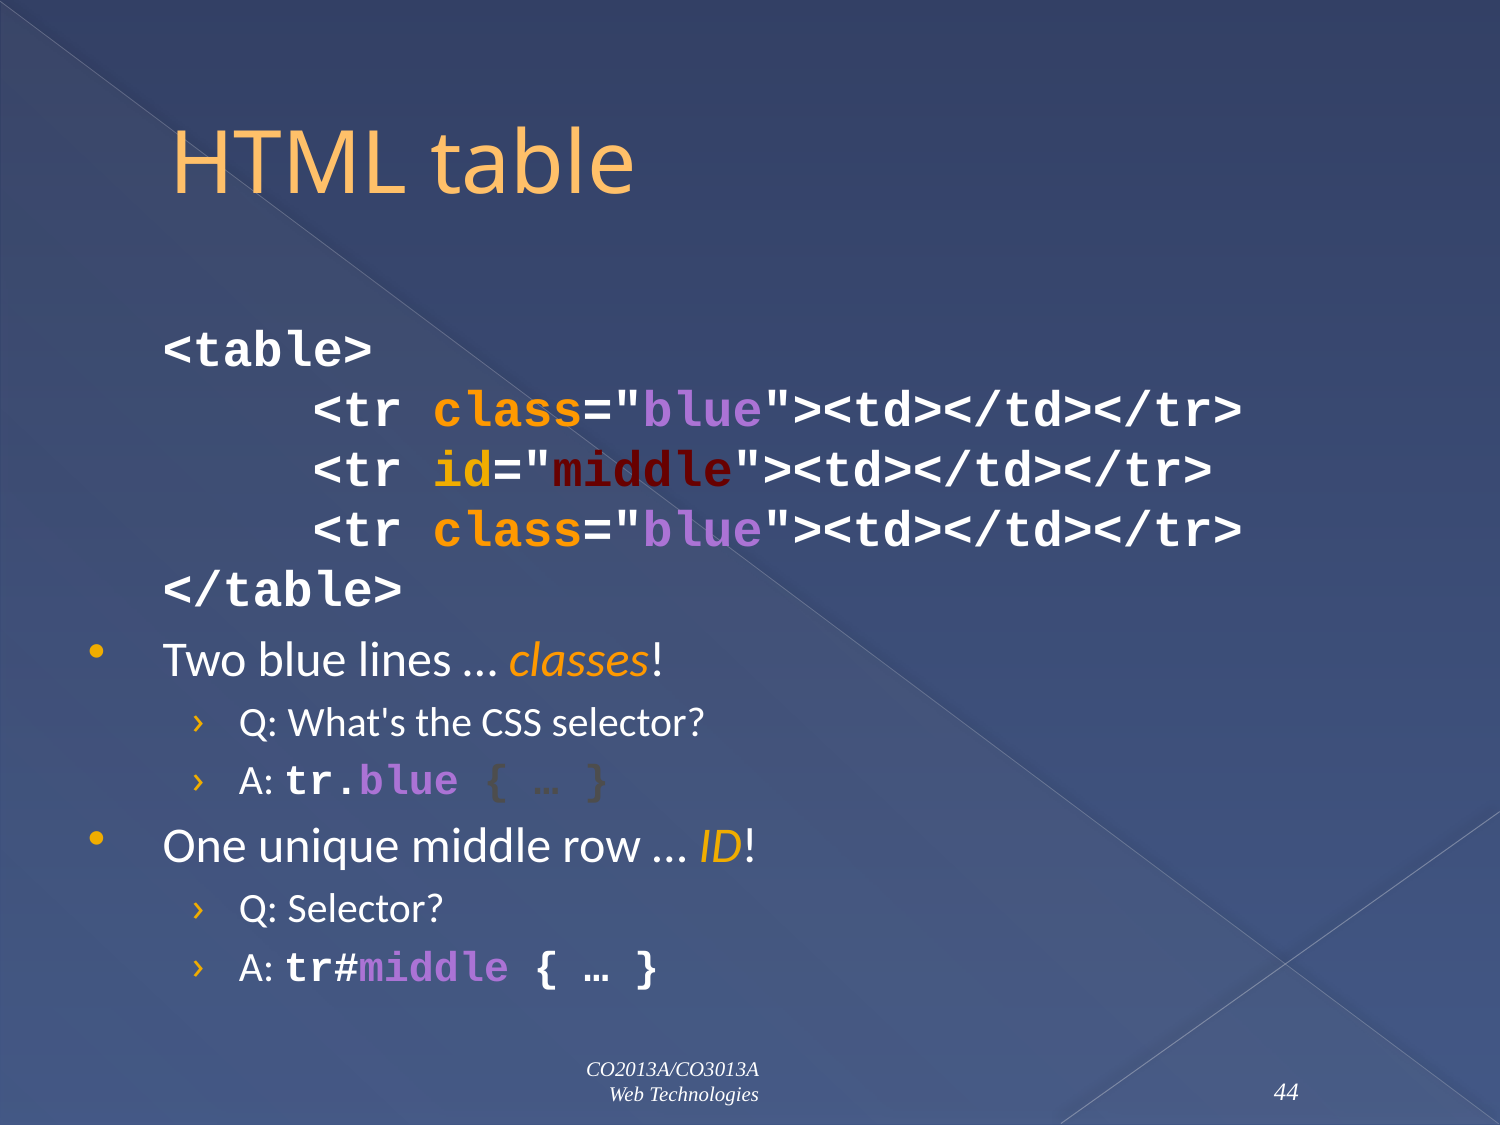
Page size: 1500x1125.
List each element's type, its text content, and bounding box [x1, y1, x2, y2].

slide_number 44 [1245, 1063, 1328, 1113]
title HTML table [75, 43, 1425, 274]
footer CO2013A/CO3013A Web Technologies [75, 1063, 774, 1113]
list <table> <tr class="blue"><td></td></tr> <tr id="middle"><td></td></tr> <tr class="blue"><td></td></tr> </table> Two blue lines … classes! Q: What's the CSS selector? A: tr.blue { … } One unique middle row … ID! Q: Selector? A: tr#middle { … } [75, 308, 1425, 1059]
